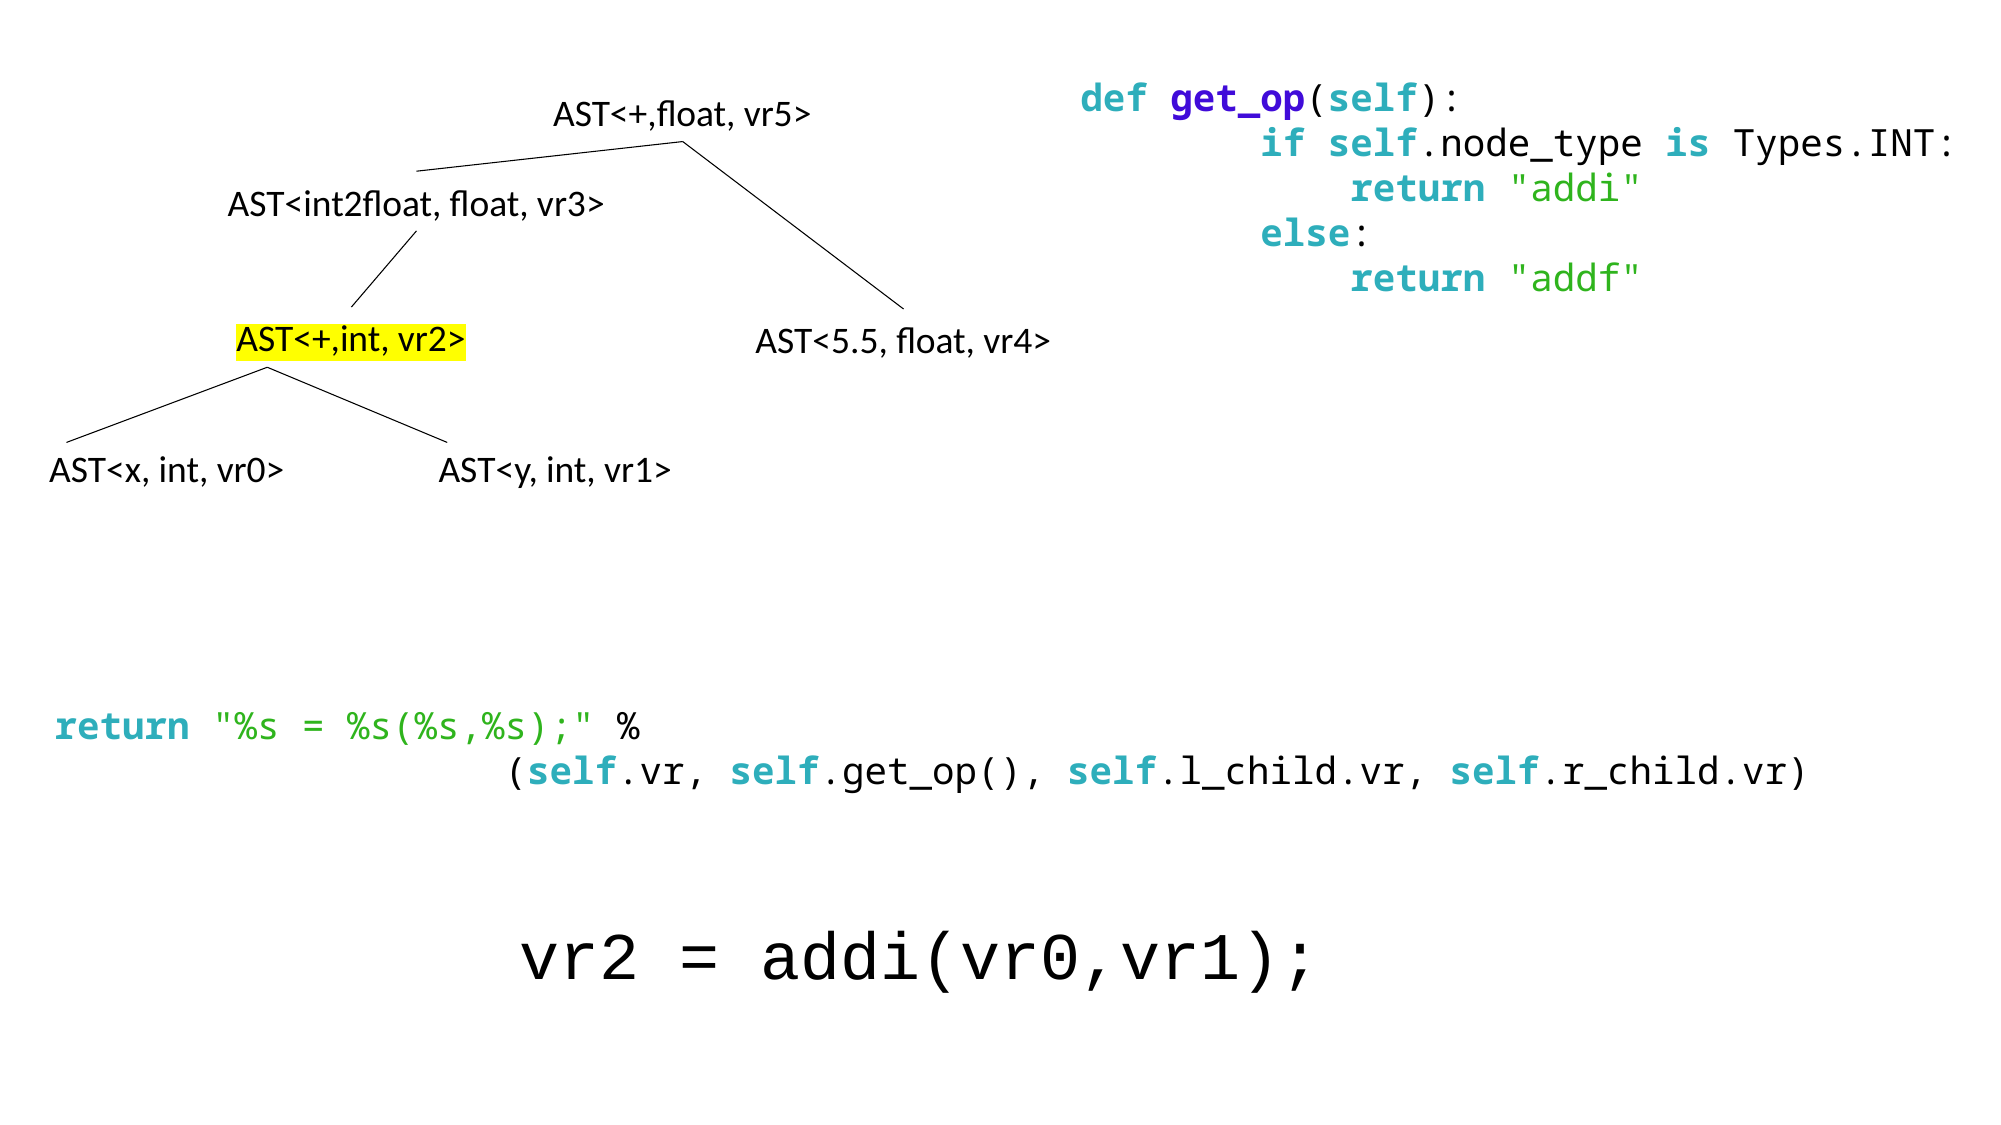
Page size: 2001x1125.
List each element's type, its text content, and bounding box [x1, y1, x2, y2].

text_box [66, 367, 267, 443]
text_box AST<x, int, vr0> [34, 437, 300, 498]
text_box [351, 231, 417, 308]
text_box return "%s = %s(%s,%s);" % (self.vr, self.get_op(), self.l_child.vr, self.r_child.vr) [39, 694, 2000, 800]
text_box vr2 = addi(vr0,vr1); [505, 905, 1335, 1001]
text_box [682, 142, 904, 310]
text_box AST<y, int, vr1> [423, 437, 687, 498]
text_box def get_op(self): if self.node_type is Types.INT: return "addi" else: return "addf" [1065, 66, 2000, 307]
text_box AST<+,int, vr2> [221, 307, 481, 367]
text_box AST<5.5, float, vr4> [740, 308, 1067, 369]
text_box AST<int2float, float, vr3> [212, 171, 620, 231]
text_box AST<+,float, vr5> [538, 81, 827, 142]
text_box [267, 367, 448, 443]
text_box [416, 142, 683, 172]
